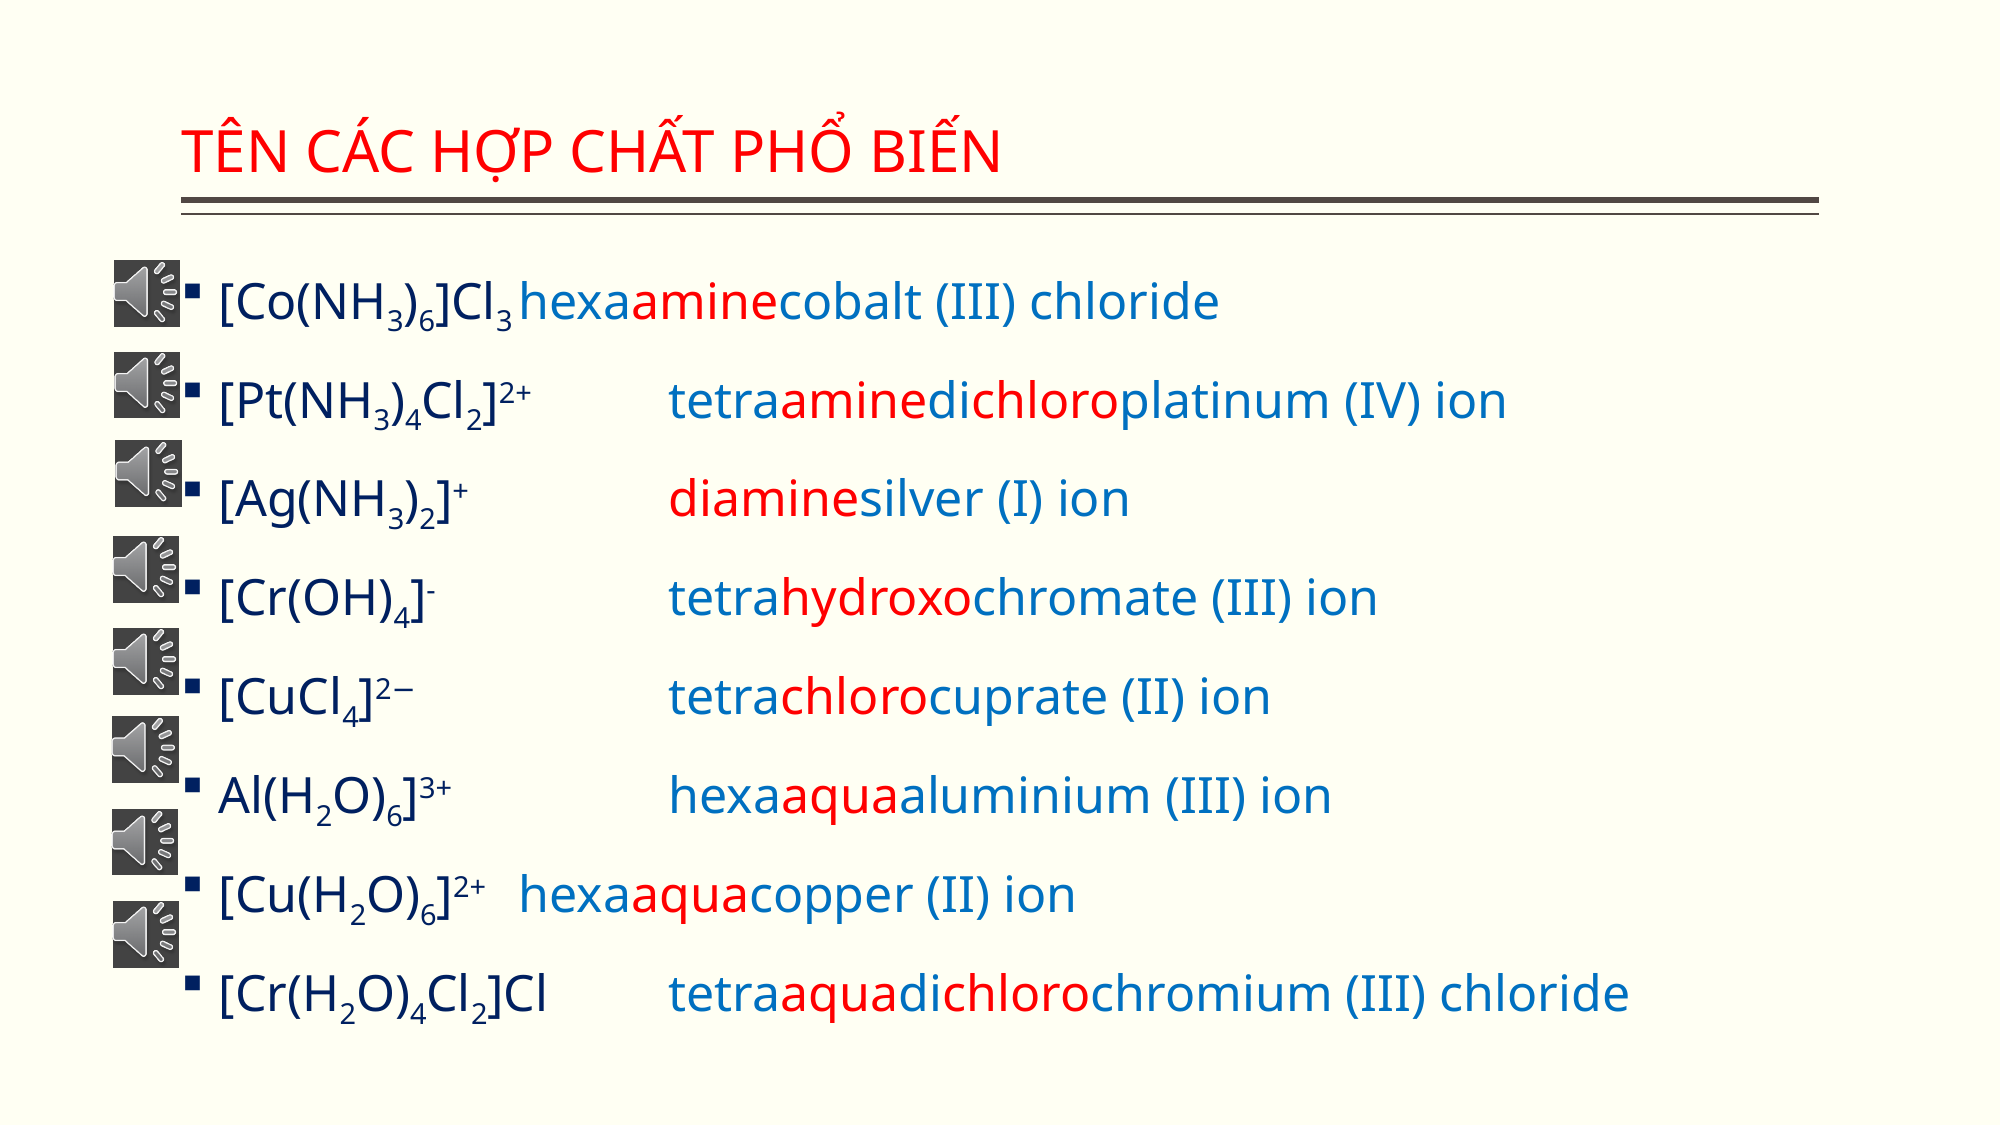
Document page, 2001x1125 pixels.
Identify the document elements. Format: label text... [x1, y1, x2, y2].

list [Co(NH3)6]Cl3 hexaaminecobalt (III) chloride [Pt(NH3)4Cl2]2+ tetraaminedichloroplatinum (IV) ion [Ag(NH3)2]+ diaminesilver (I) ion [Cr(OH)4]- tetrahydroxochromate (III) ion [CuCl4]2− tetrachlorocuprate (II) ion Al(H2O)6]3+ hexaaquaaluminium (III) ion [Cu(H2O)6]2+ hexaaquacopper (II) ion [Cr(H2O)4Cl2]Cl tetraaquadichlorochromium (III) chloride [181, 262, 1819, 1013]
picture [111, 899, 181, 969]
picture [114, 439, 183, 508]
picture [112, 259, 182, 328]
title TÊN CÁC HỢP CHẤT PHỔ BIẾN [181, 12, 1819, 193]
picture [113, 350, 182, 419]
picture [111, 627, 181, 696]
picture [111, 535, 181, 604]
picture [110, 715, 180, 784]
picture [110, 808, 179, 877]
